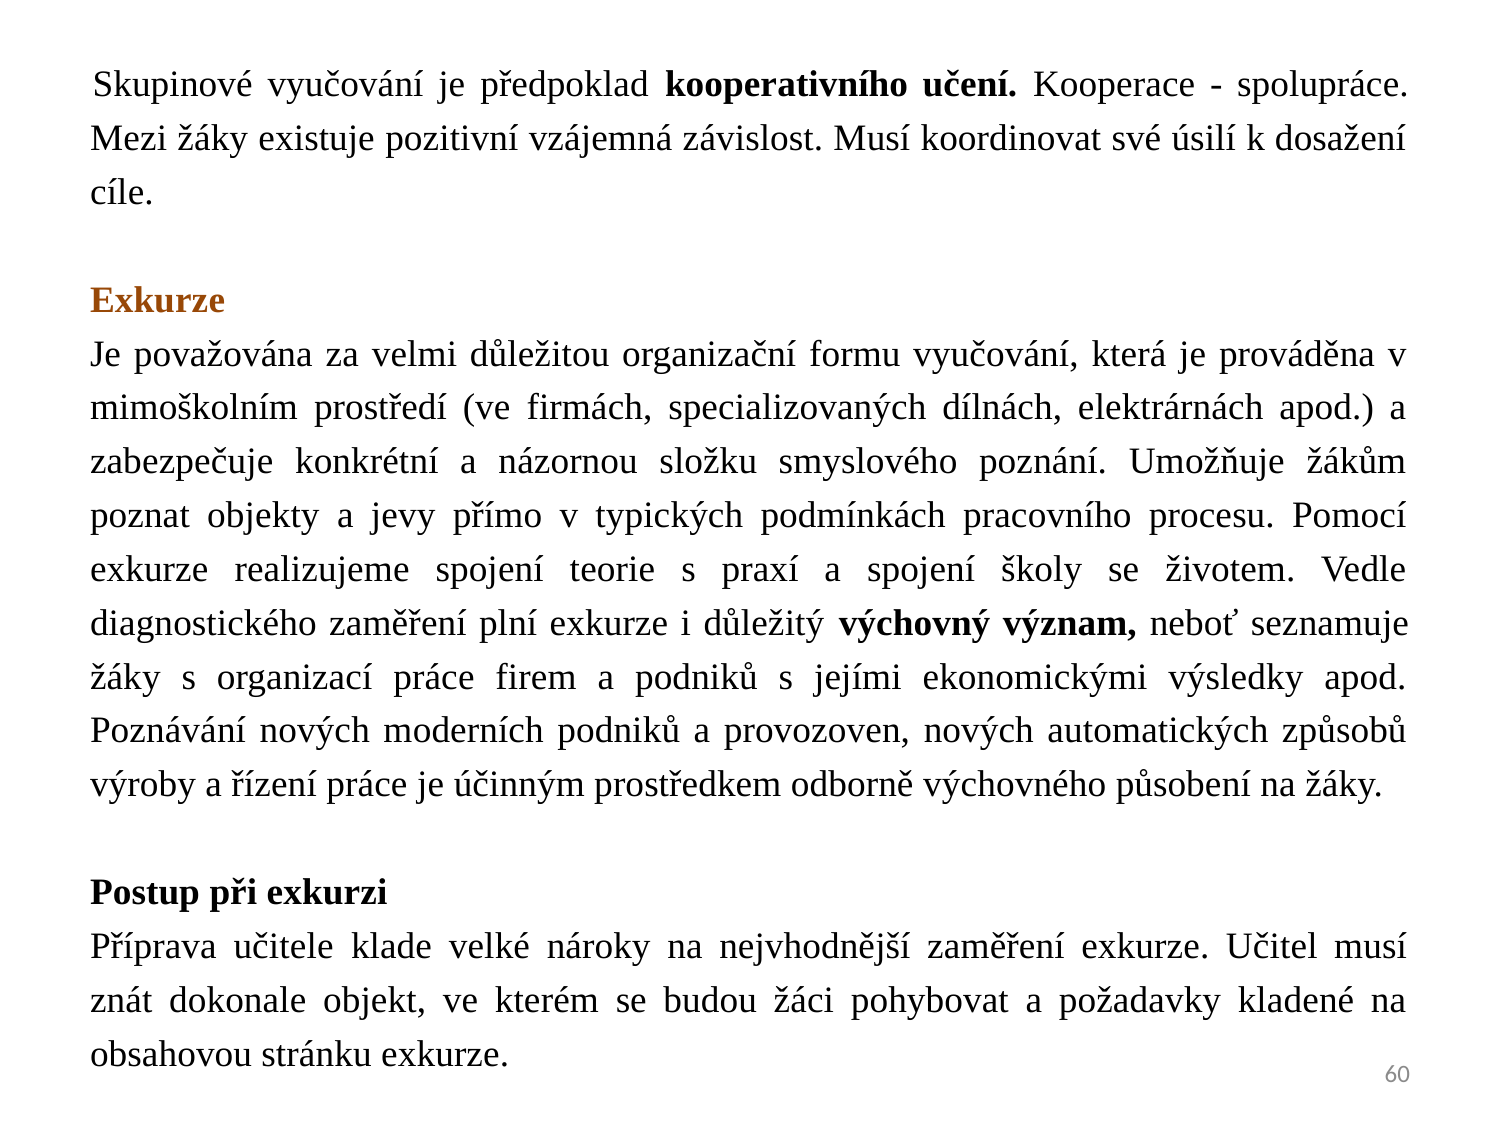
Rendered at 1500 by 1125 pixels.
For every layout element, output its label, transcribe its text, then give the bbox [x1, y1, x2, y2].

slide_number 60 [1074, 1042, 1425, 1103]
list Skupinové vyučování je předpoklad kooperativního učení. Kooperace - spolupráce. Mezi žáky existuje pozitivní vzájemná závislost. Musí koordinovat své úsilí k dosažení cíle. Exkurze Je považována za velmi důležitou organizační formu vyučování, která je prováděna v mimoškolním prostředí (ve firmách, specializovaných dílnách, elektrárnách apod.) a zabezpečuje konkrétní a názornou složku smyslového poznání. Umožňuje žákům poznat objekty a jevy přímo v typických podmínkách pracovního procesu. Pomocí exkurze realizujeme spojení teorie s praxí a spojení školy se životem. Vedle diagnostického zaměření plní exkurze i důležitý výchovný význam, neboť seznamuje žáky s organizací práce firem a podniků s jejími ekonomickými výsledky apod. Poznávání nových moderních podniků a provozoven, nových automatických způsobů výroby a řízení práce je účinným prostředkem odborně výchovného působení na žáky. Postup při exkurzi Příprava učitele klade velké nároky na nejvhodnější zaměření exkurze. Učitel musí znát dokonale objekt, ve kterém se budou žáci pohybovat a požadavky kladené na obsahovou stránku exkurze. [75, 42, 1425, 1106]
